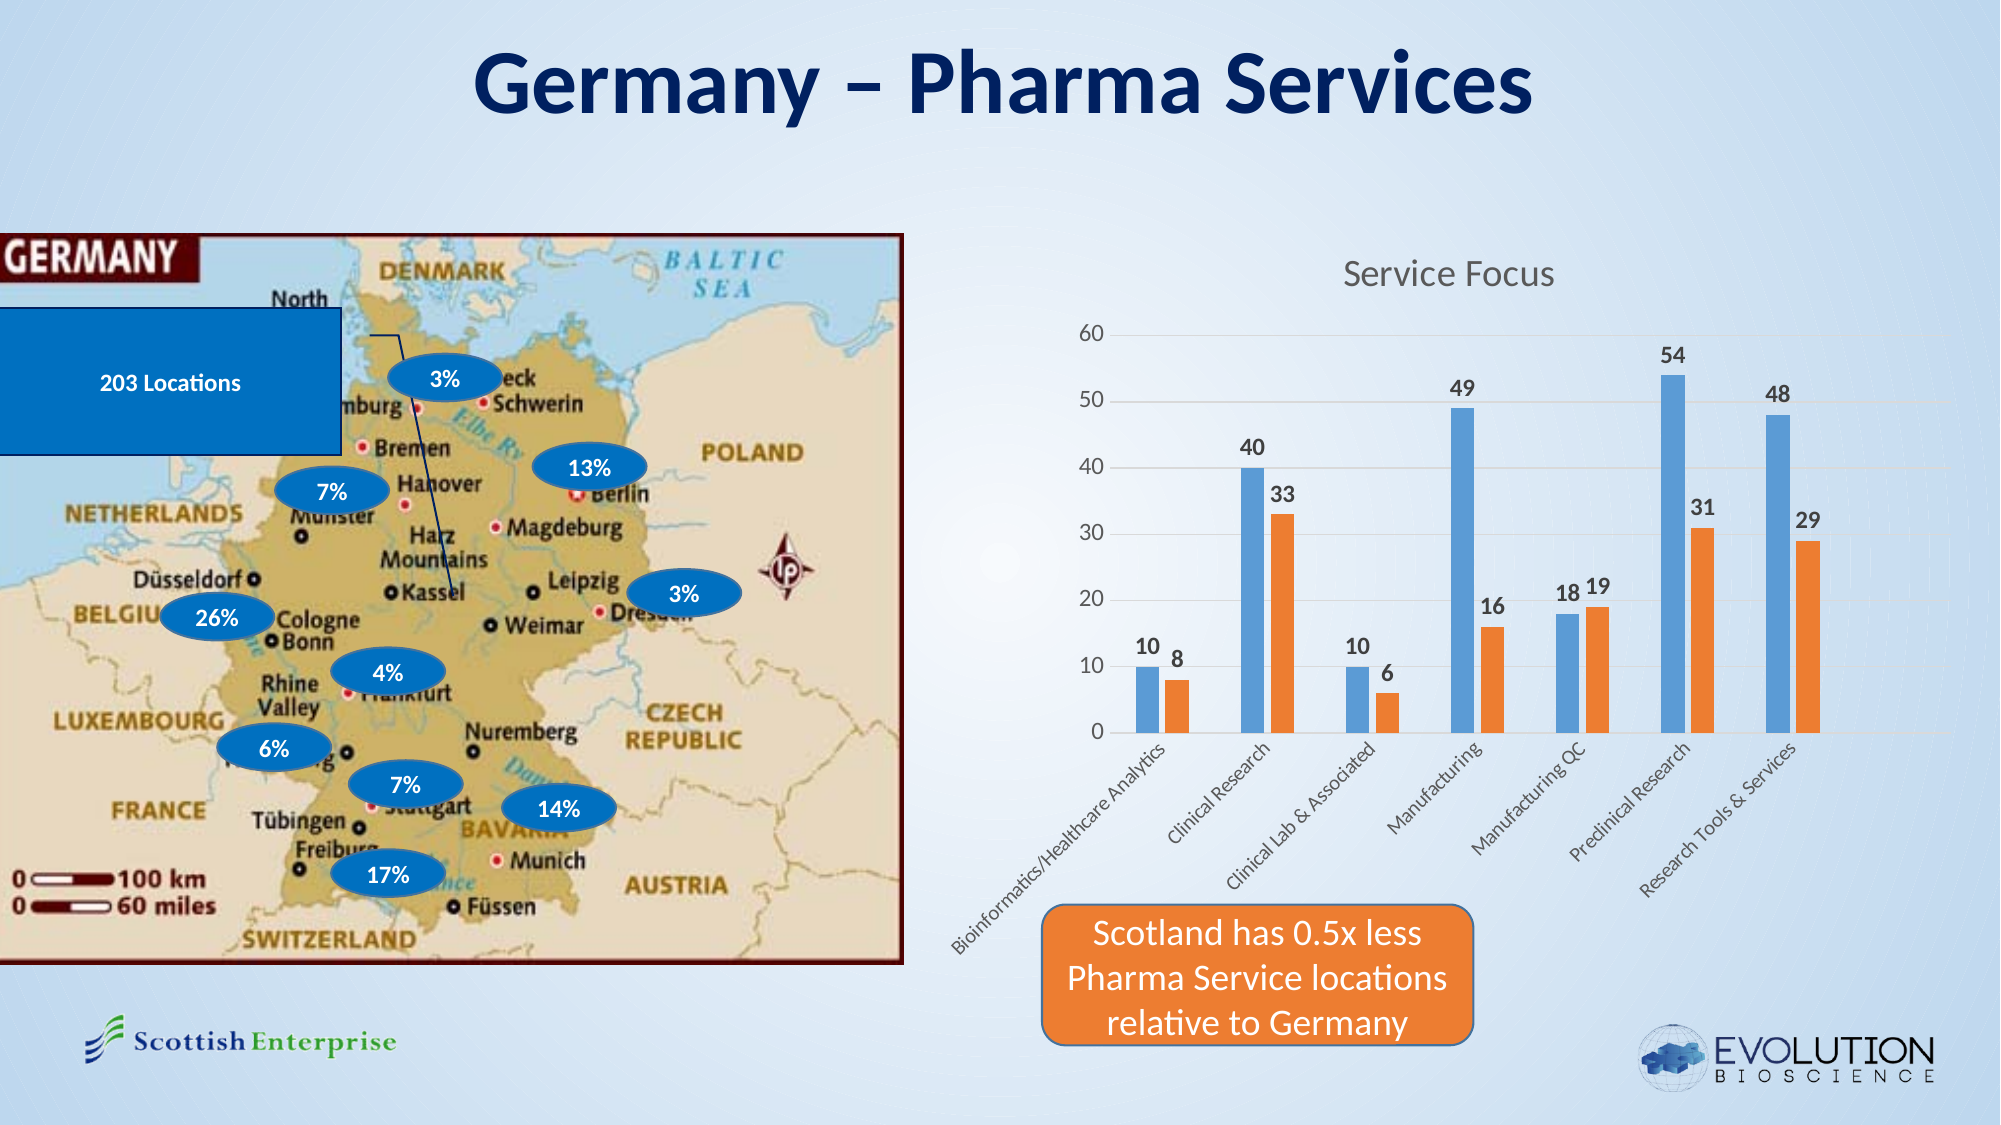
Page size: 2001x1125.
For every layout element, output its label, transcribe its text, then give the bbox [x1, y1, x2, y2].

title Germany – Pharma Services [70, 26, 1938, 142]
chart [927, 222, 1972, 975]
text_box Scotland has 0.5x less Pharma Service locations relative to Germany [1040, 975, 1475, 1047]
picture [0, 233, 904, 1125]
picture [1634, 1024, 1938, 1092]
